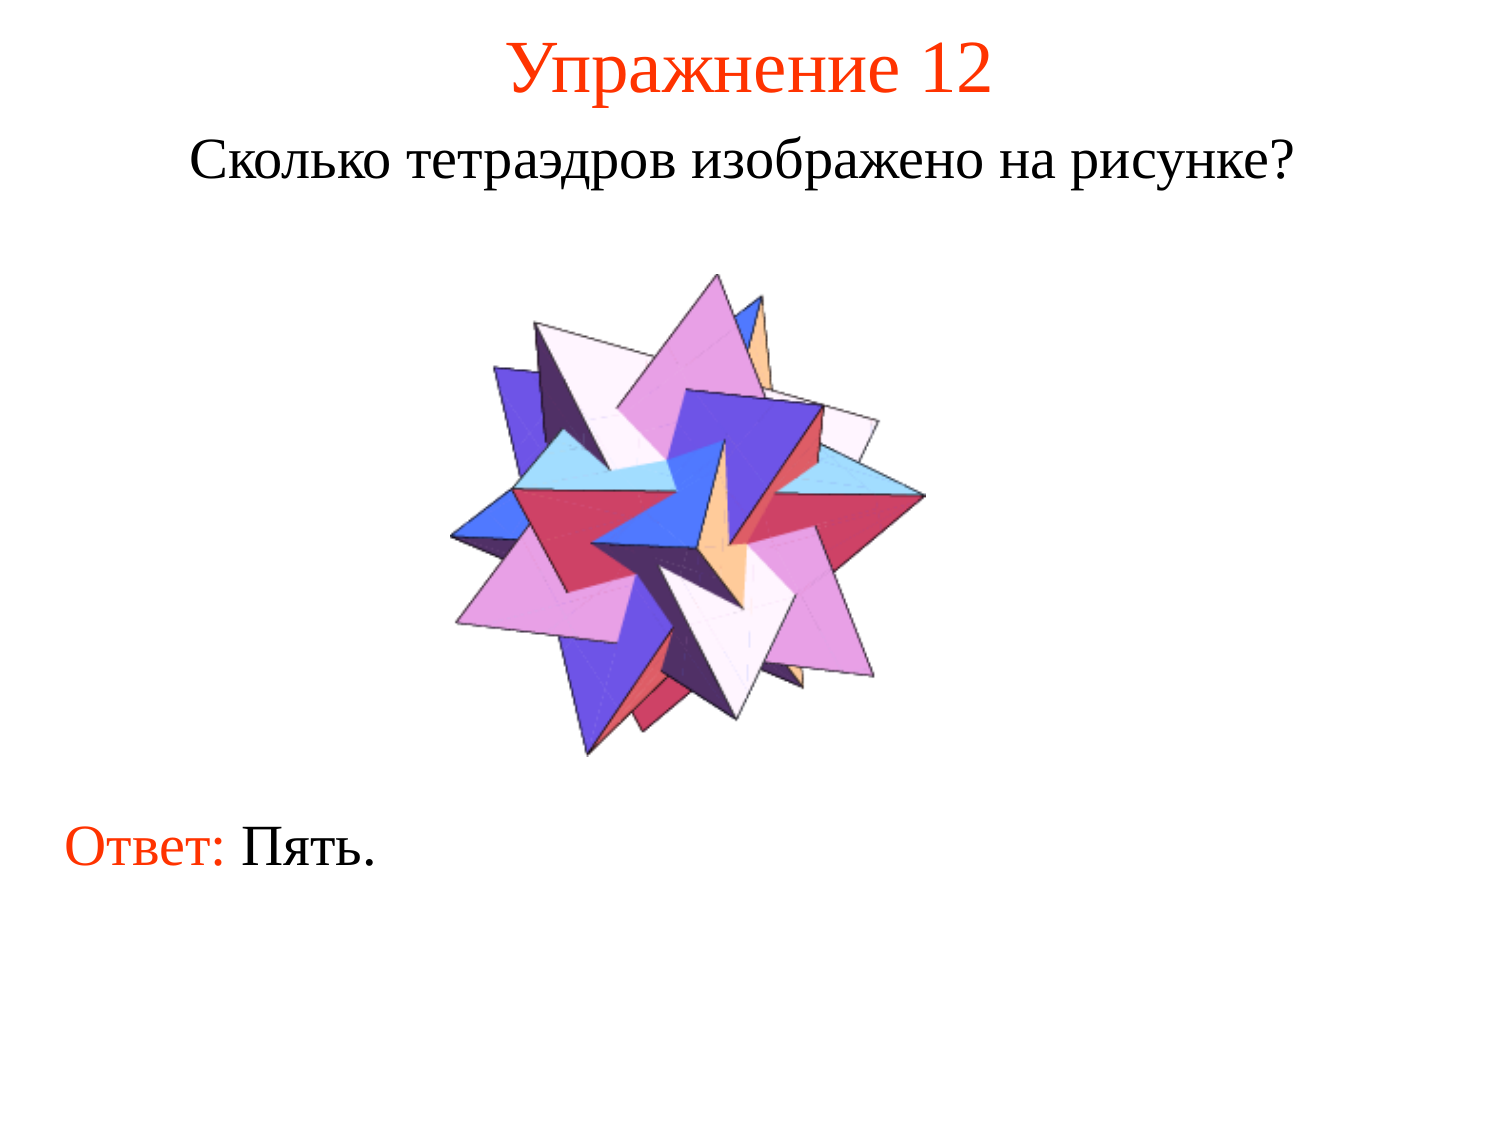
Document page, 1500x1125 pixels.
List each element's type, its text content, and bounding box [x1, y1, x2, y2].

title Упражнение 12 [112, 24, 1388, 100]
text_box Сколько тетраэдров изображено на рисунке? [24, 112, 1475, 198]
text_box Ответ: Пять. [50, 800, 1438, 885]
picture [449, 274, 926, 757]
